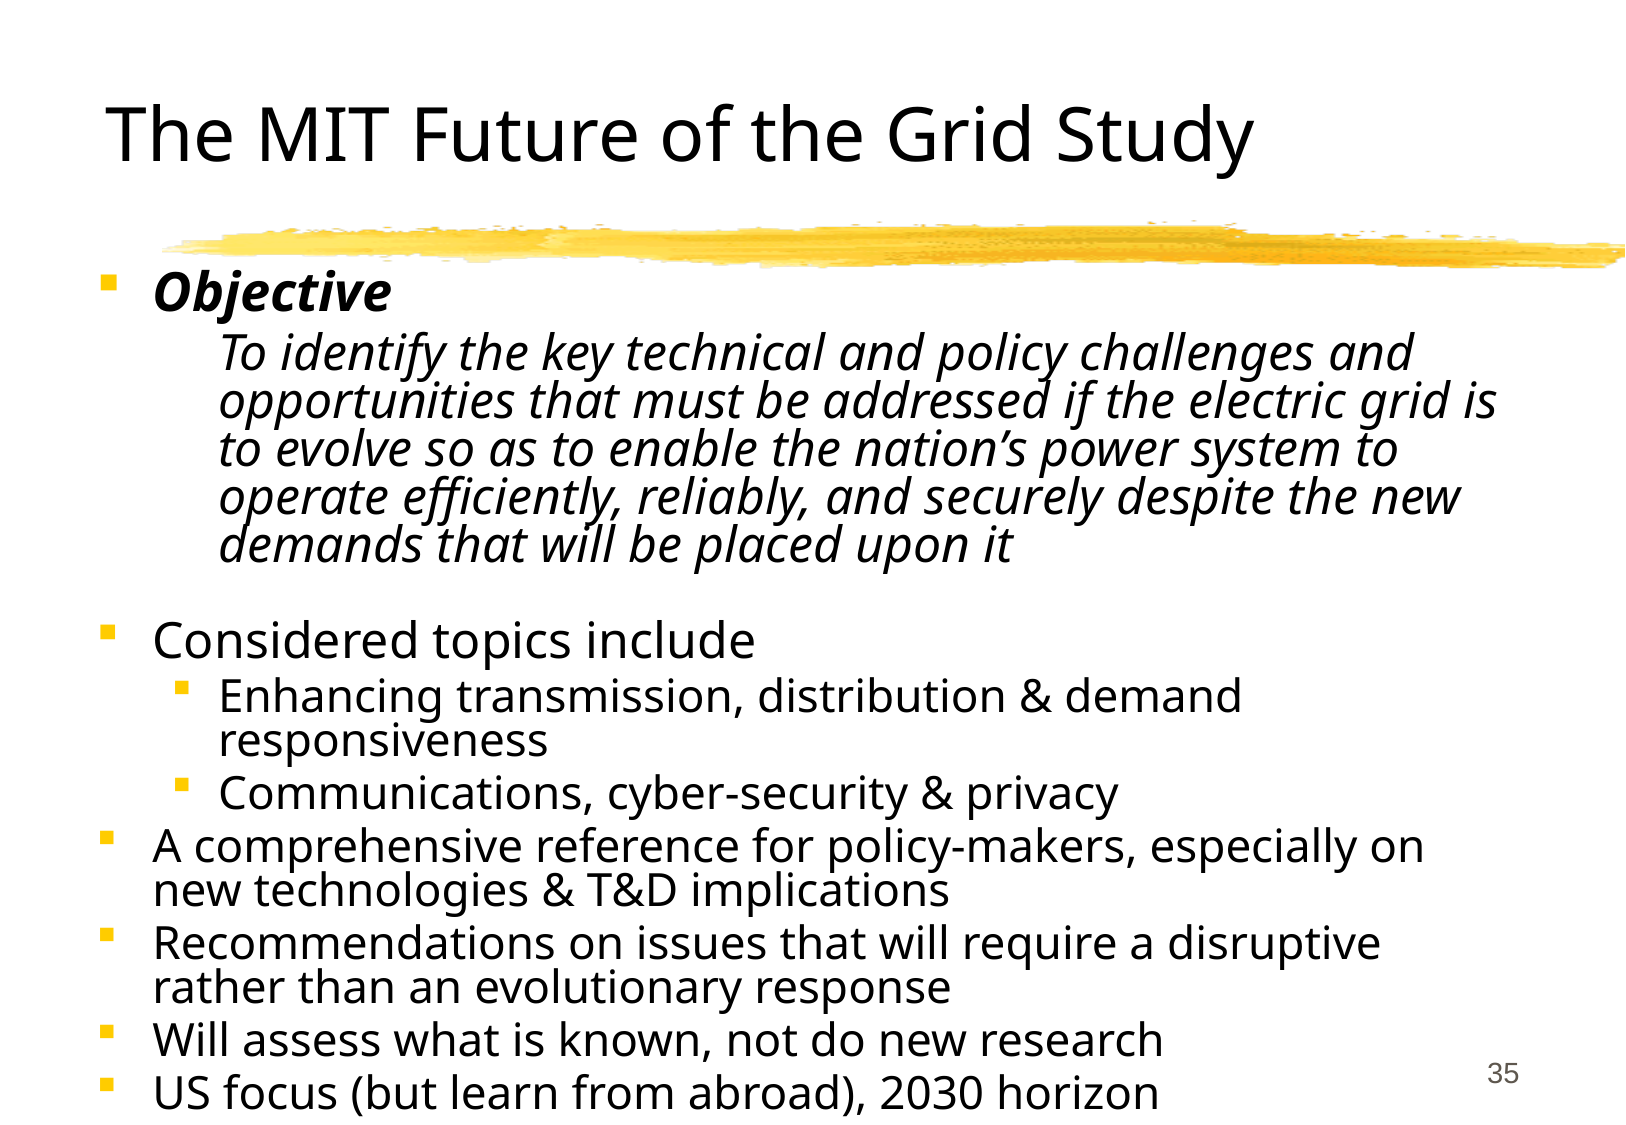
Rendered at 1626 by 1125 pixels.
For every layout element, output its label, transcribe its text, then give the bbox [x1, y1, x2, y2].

picture [162, 226, 1625, 279]
slide_number 35 [1195, 1021, 1535, 1098]
title The MIT Future of the Grid Study [90, 37, 1625, 226]
list Objective To identify the key technical and policy challenges and opportunities that must be addressed if the electric grid is to evolve so as to enable the nation’s power system to operate efficiently, reliably, and securely despite the new demands that will be placed upon it Considered topics include Enhancing transmission, distribution & demand responsiveness Communications, cyber-security & privacy A comprehensive reference for policy-makers, especially on new technologies & T&D implications Recommendations on issues that will require a disruptive rather than an evolutionary response Will assess what is known, not do new research US focus (but learn from abroad), 2030 horizon [80, 262, 1535, 948]
